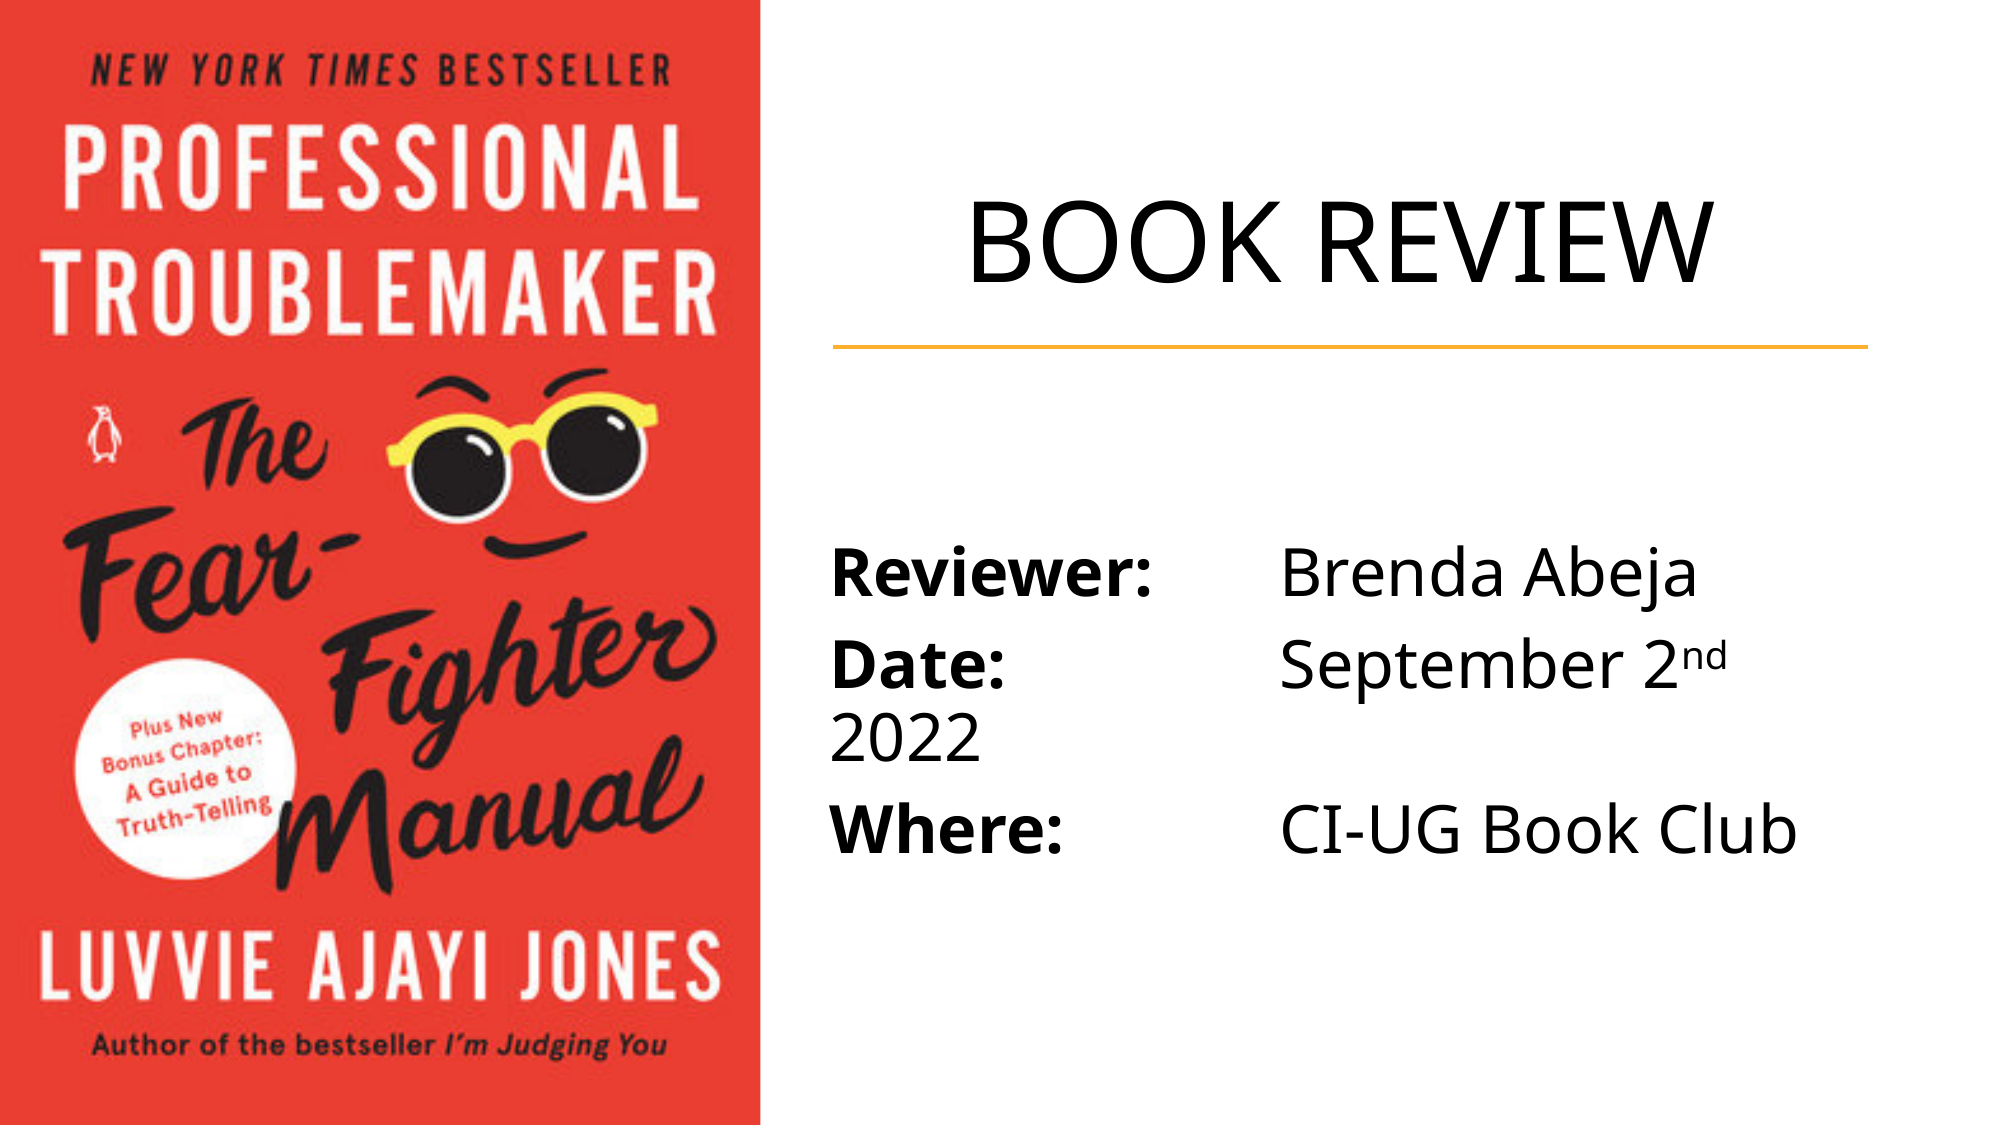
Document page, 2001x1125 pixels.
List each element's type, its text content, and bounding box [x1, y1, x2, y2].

title BOOK REVIEW [814, 103, 1895, 315]
picture [0, 0, 761, 1125]
list Reviewer: Brenda Abeja Date: September 2nd 2022 Where: CI-UG Book Club [814, 399, 1895, 1021]
